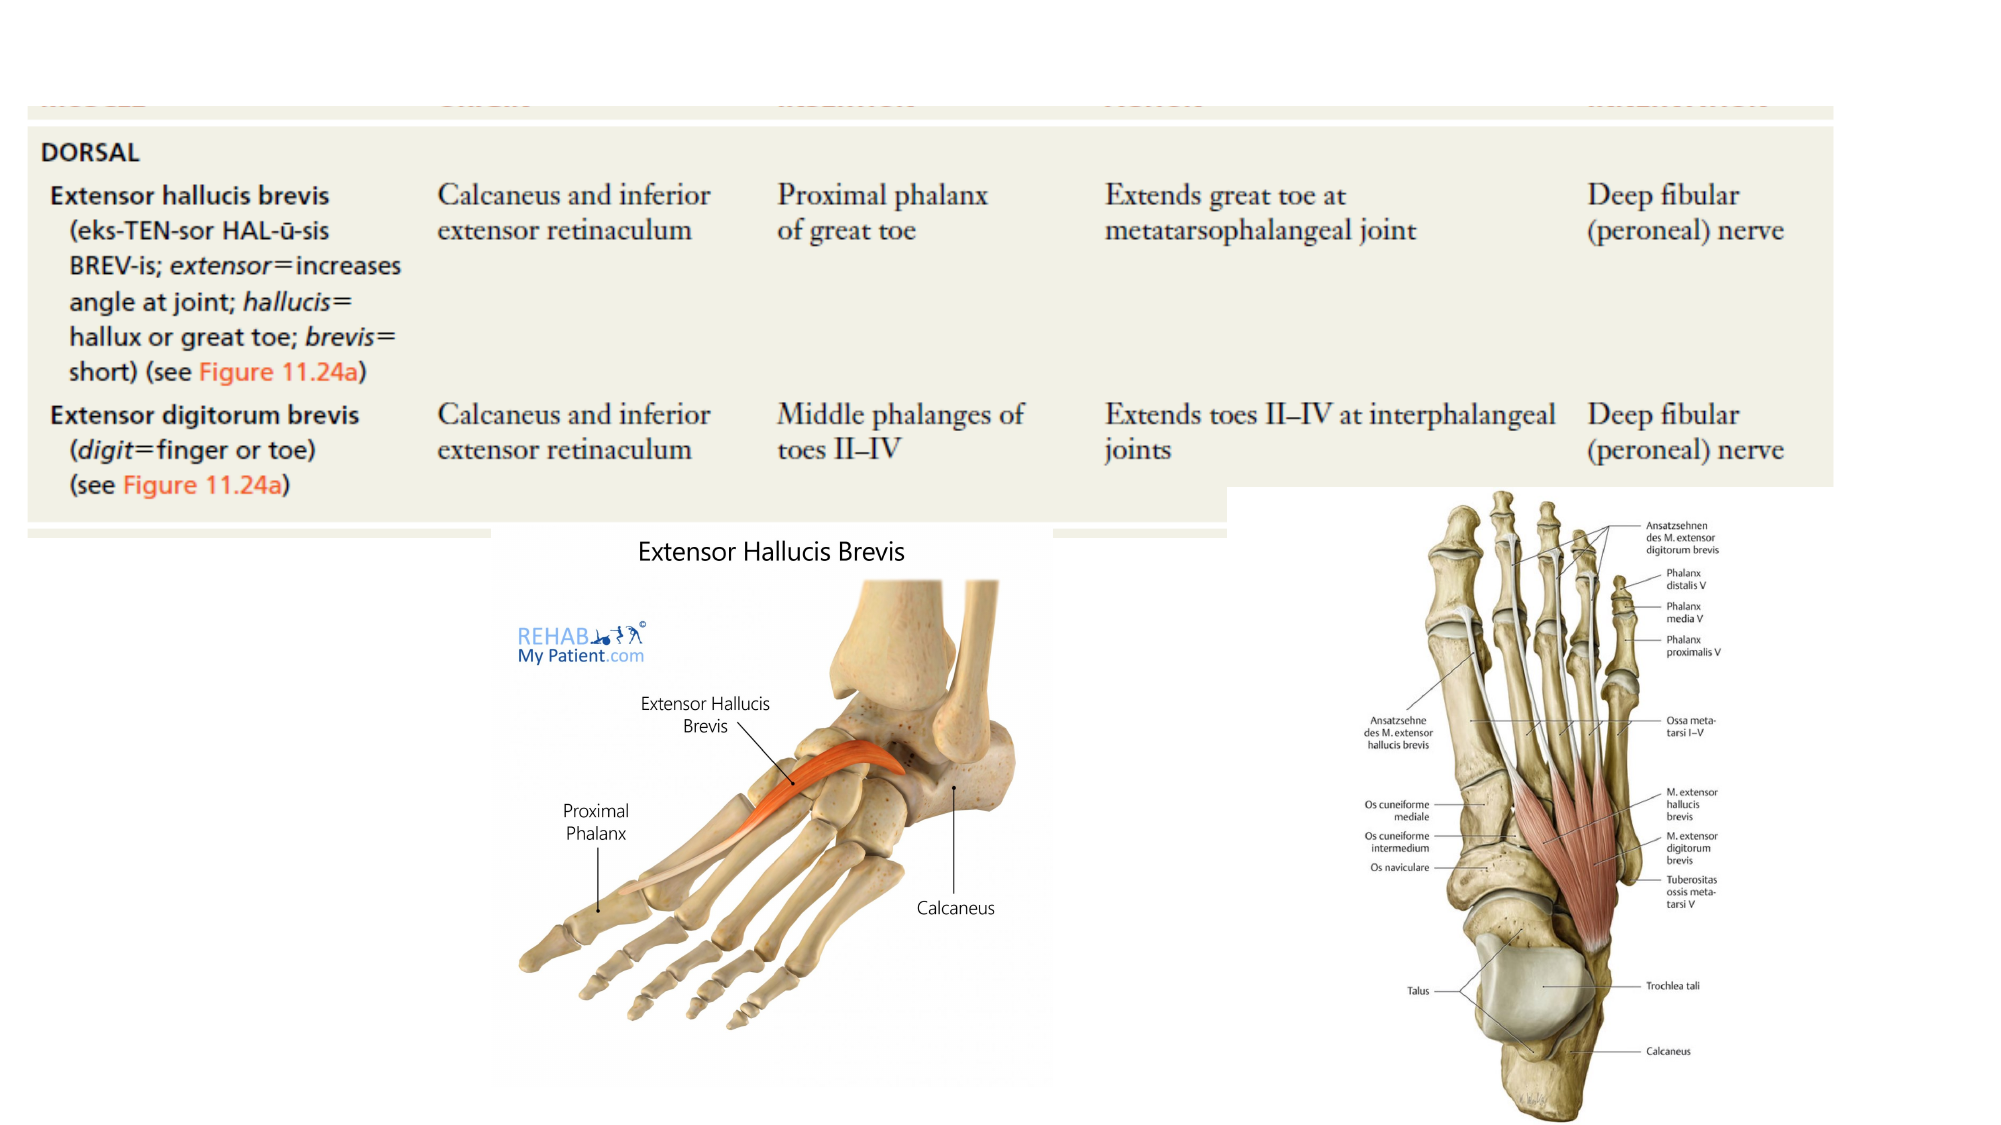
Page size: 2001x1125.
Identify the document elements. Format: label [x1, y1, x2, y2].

picture [27, 106, 1866, 1125]
